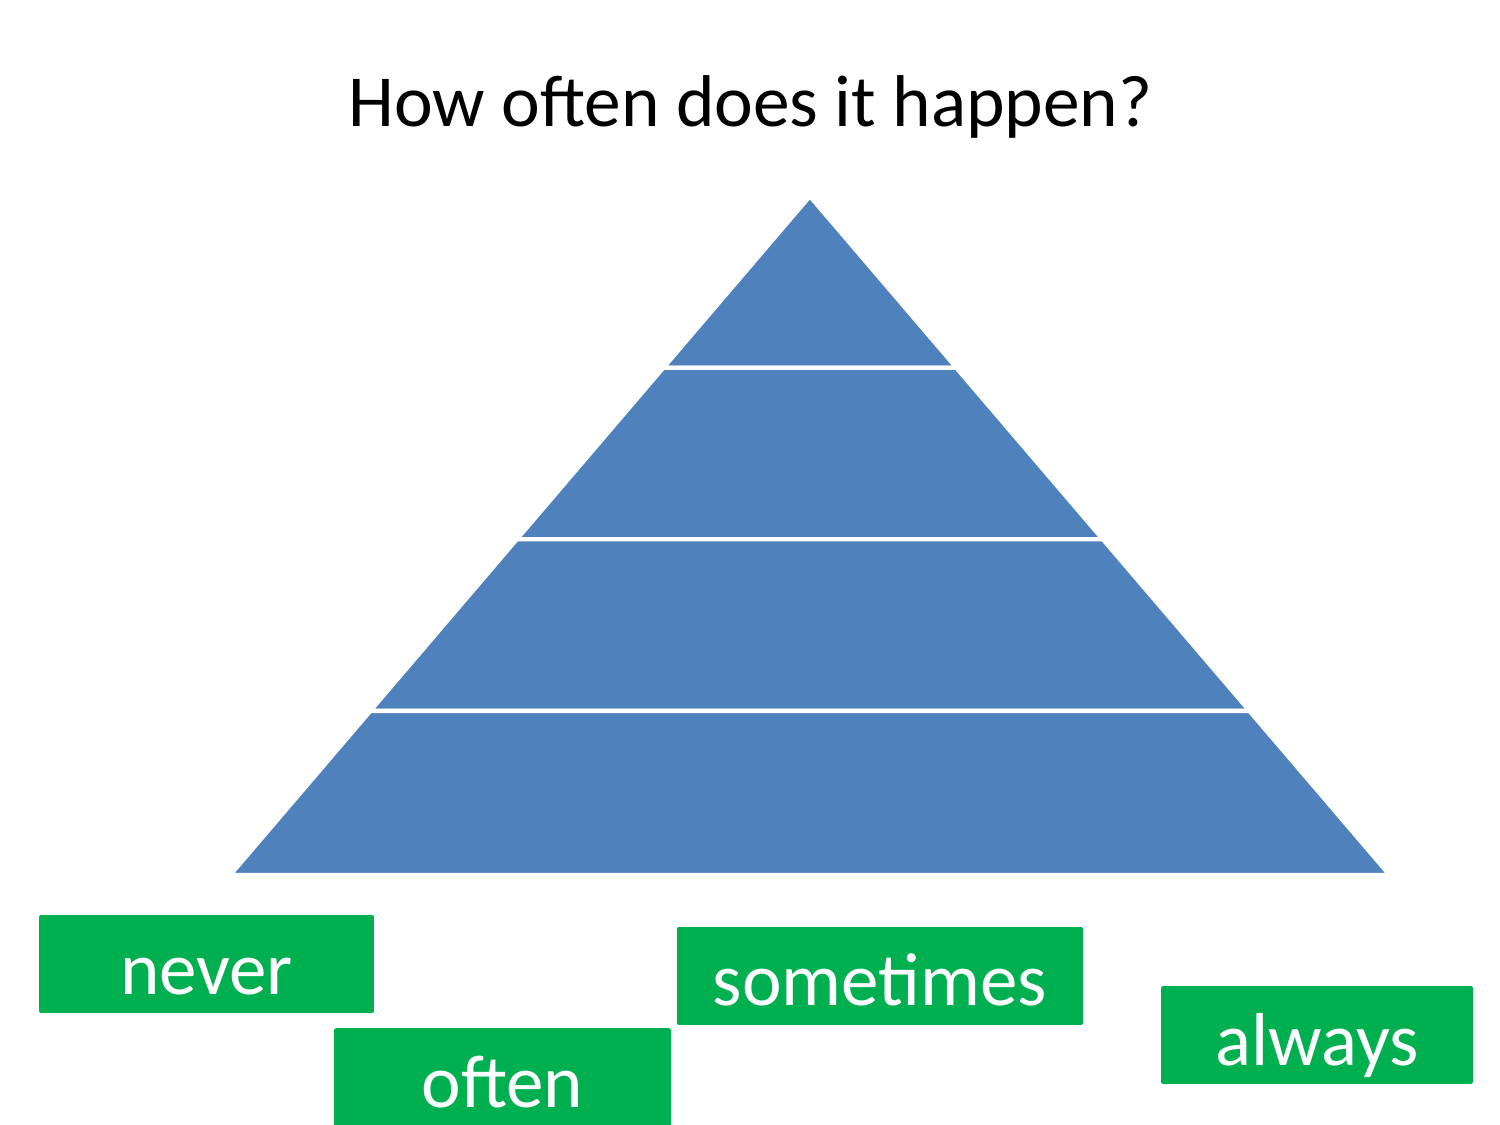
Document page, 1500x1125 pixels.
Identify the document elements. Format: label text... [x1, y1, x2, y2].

text_box never [39, 915, 374, 1013]
text_box sometimes [677, 927, 1083, 1025]
text_box often [334, 1028, 671, 1125]
title How often does it happen? [76, 45, 1425, 149]
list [229, 196, 1390, 876]
text_box always [1161, 986, 1473, 1084]
